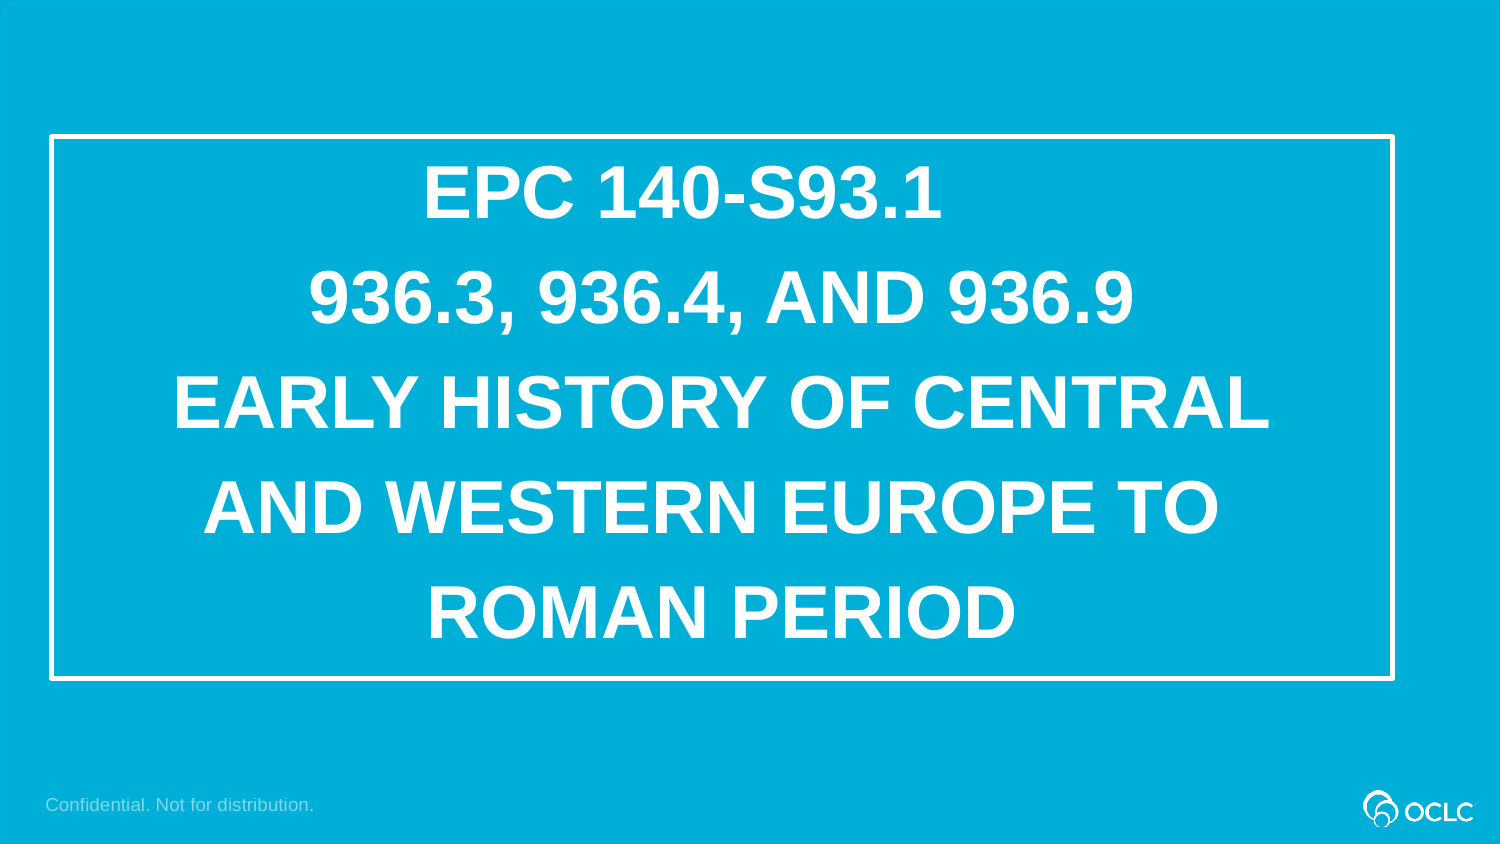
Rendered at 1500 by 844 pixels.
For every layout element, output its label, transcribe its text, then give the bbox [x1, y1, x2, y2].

list EPC 140-S93.1 936.3, 936.4, and 936.9 Early history of central And western Europe to Roman period [49, 134, 1395, 681]
